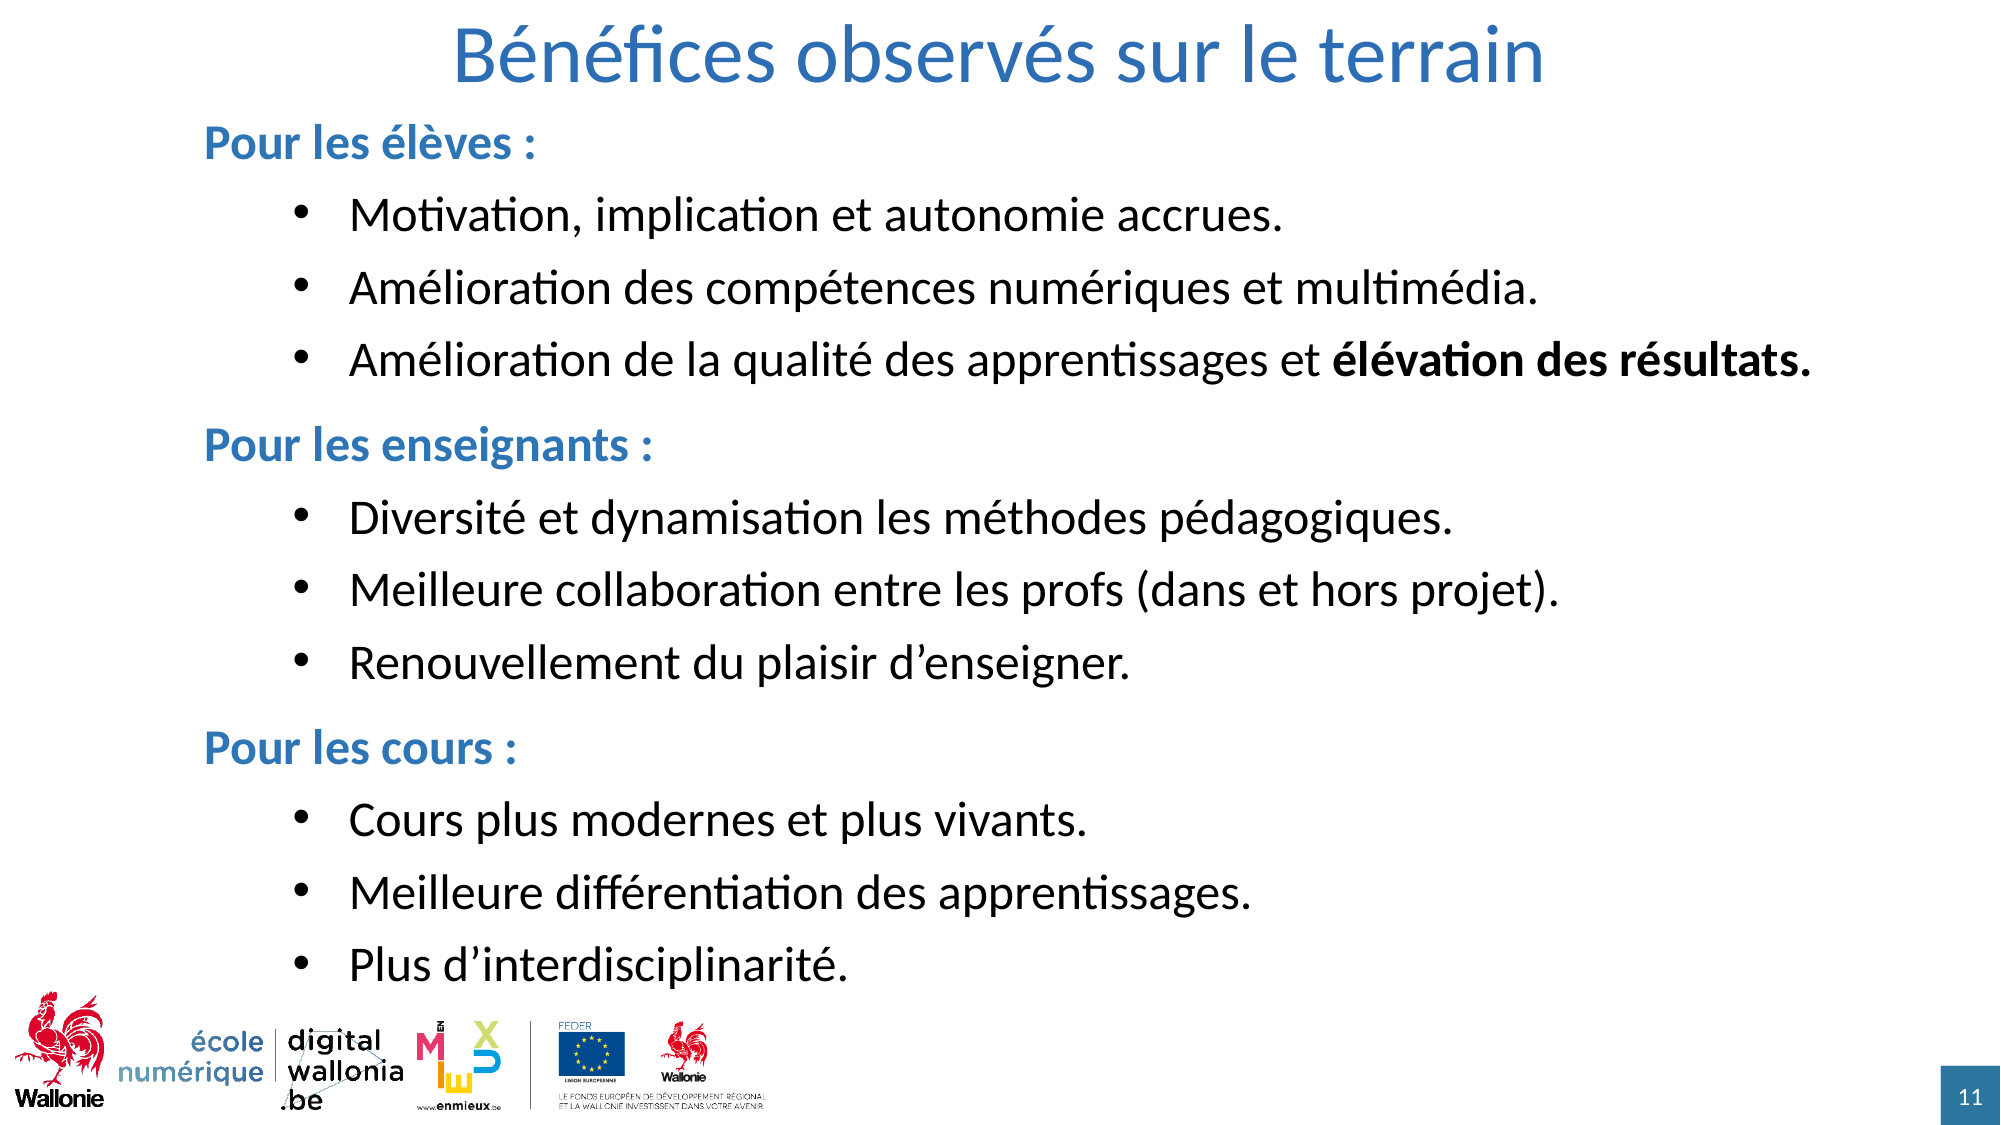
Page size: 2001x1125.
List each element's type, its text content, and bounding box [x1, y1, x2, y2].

list Pour les élèves : Motivation, implication et autonomie accrues. Amélioration des compétences numériques et multimédia. Amélioration de la qualité des apprentissages et élévation des résultats. Pour les enseignants : Diversité et dynamisation les méthodes pédagogiques. Meilleure collaboration entre les profs (dans et hors projet). Renouvellement du plaisir d’enseigner. Pour les cours : Cours plus modernes et plus vivants. Meilleure différentiation des apprentissages. Plus d’interdisciplinarité. [0, 107, 2000, 995]
picture [117, 1028, 403, 1110]
picture [417, 1021, 766, 1110]
picture [12, 995, 106, 1110]
title Bénéfices observés sur le terrain [0, 0, 2000, 107]
slide_number 11 [1940, 1065, 2000, 1125]
